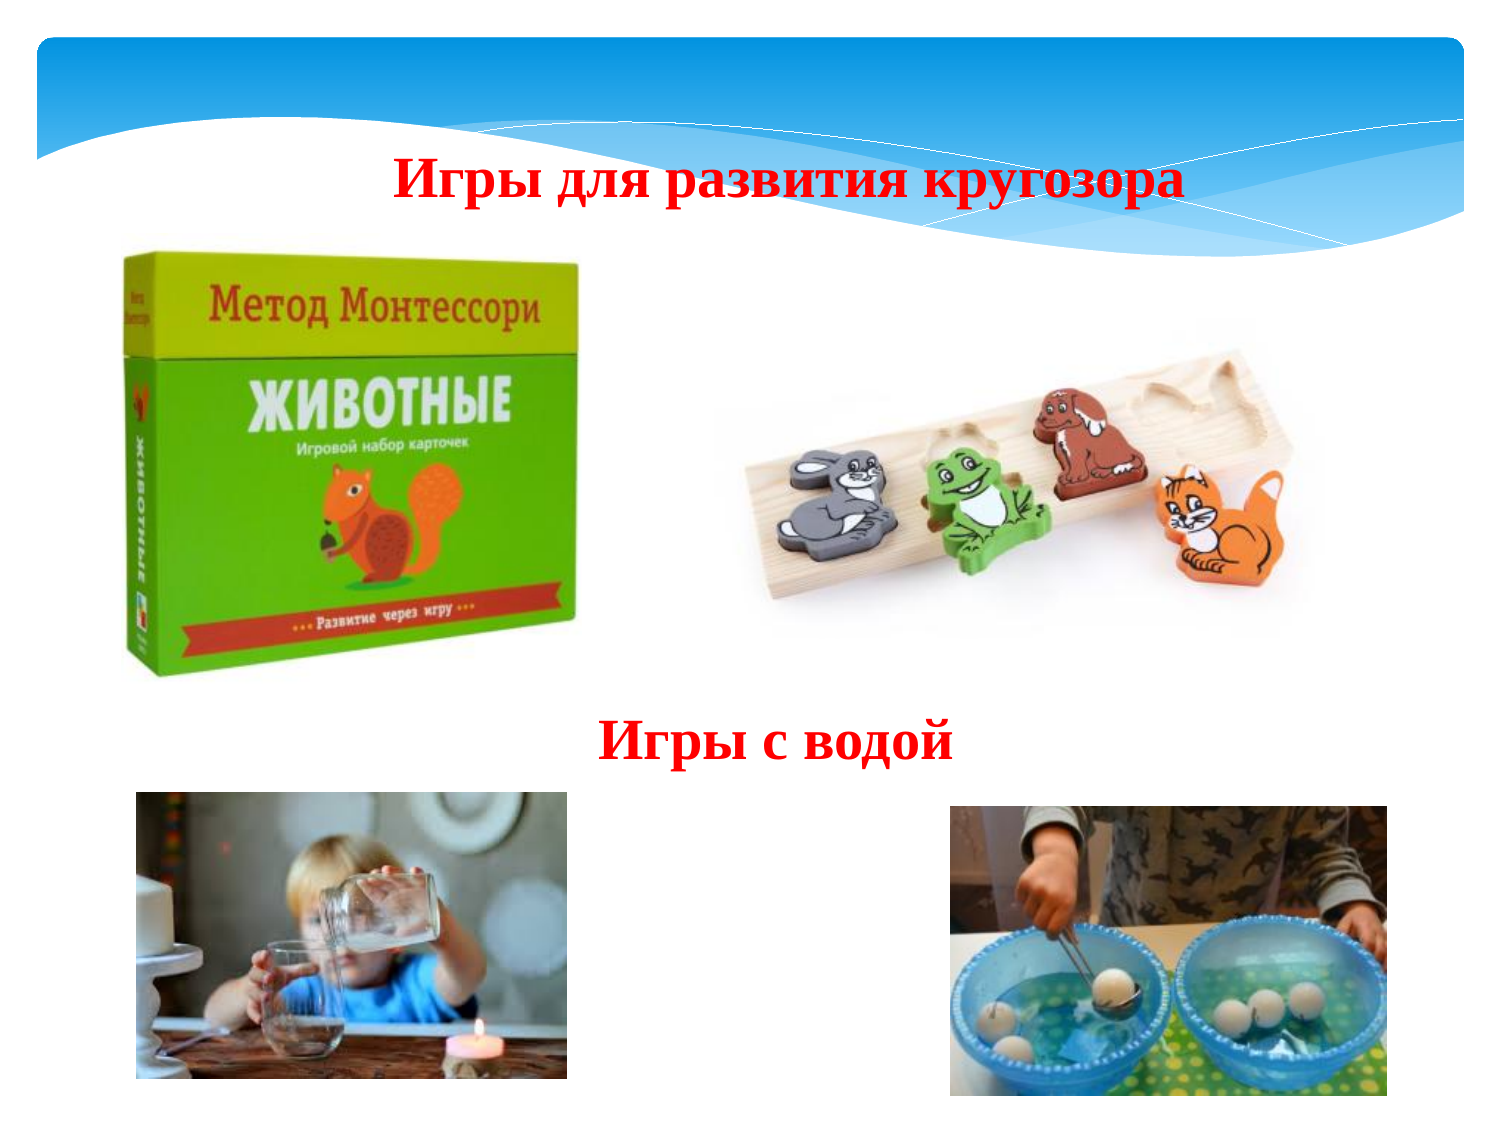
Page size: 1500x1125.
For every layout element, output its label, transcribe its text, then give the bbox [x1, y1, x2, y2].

picture [136, 792, 567, 1079]
picture [714, 272, 1326, 639]
picture [120, 233, 582, 695]
text_box Игры с водой [583, 694, 969, 779]
picture [950, 806, 1387, 1096]
text_box Игры для развития кругозора [378, 131, 1202, 216]
